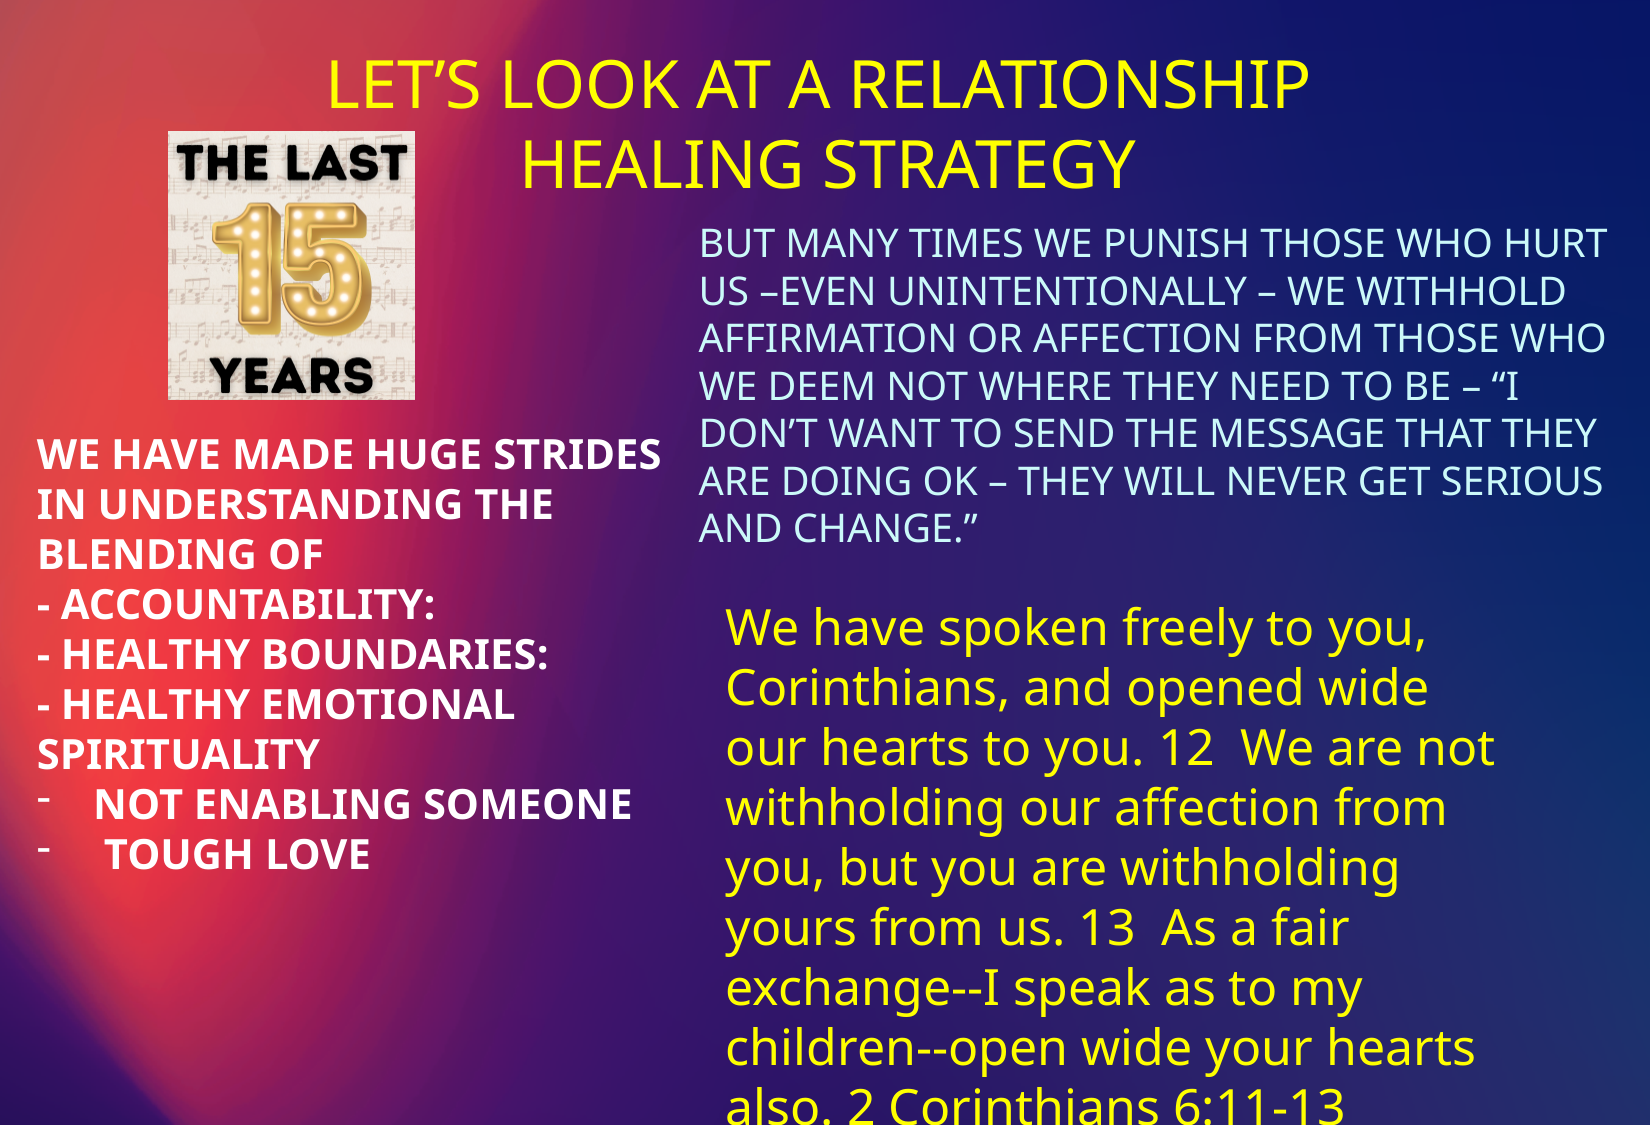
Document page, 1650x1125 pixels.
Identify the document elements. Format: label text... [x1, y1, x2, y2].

text_box LET’S LOOK AT A RELATIONSHIP HEALING STRATEGY [22, 34, 1634, 209]
text_box We have spoken freely to you, Corinthians, and opened wide our hearts to you. 12 We are not withholding our affection from you, but you are withholding yours from us. 13 As a fair exchange--I speak as to my children--open wide your hearts also. 2 Corinthians 6:11-13 [711, 587, 1536, 1125]
text_box WE HAVE MADE HUGE STRIDES IN UNDERSTANDING THE BLENDING OF - ACCOUNTABILITY: - HEALTHY BOUNDARIES: - HEALTHY EMOTIONAL SPIRITUALITY NOT ENABLING SOMEONE TOUGH LOVE [22, 420, 684, 886]
picture [0, 0, 1650, 1125]
text_box BUT MANY TIMES WE PUNISH THOSE WHO HURT US –EVEN UNINTENTIONALLY – WE WITHHOLD AFFIRMATION OR AFFECTION FROM THOSE WHO WE DEEM NOT WHERE THEY NEED TO BE – “I DON’T WANT TO SEND THE MESSAGE THAT THEY ARE DOING OK – THEY WILL NEVER GET SERIOUS AND CHANGE.” [684, 210, 1634, 558]
